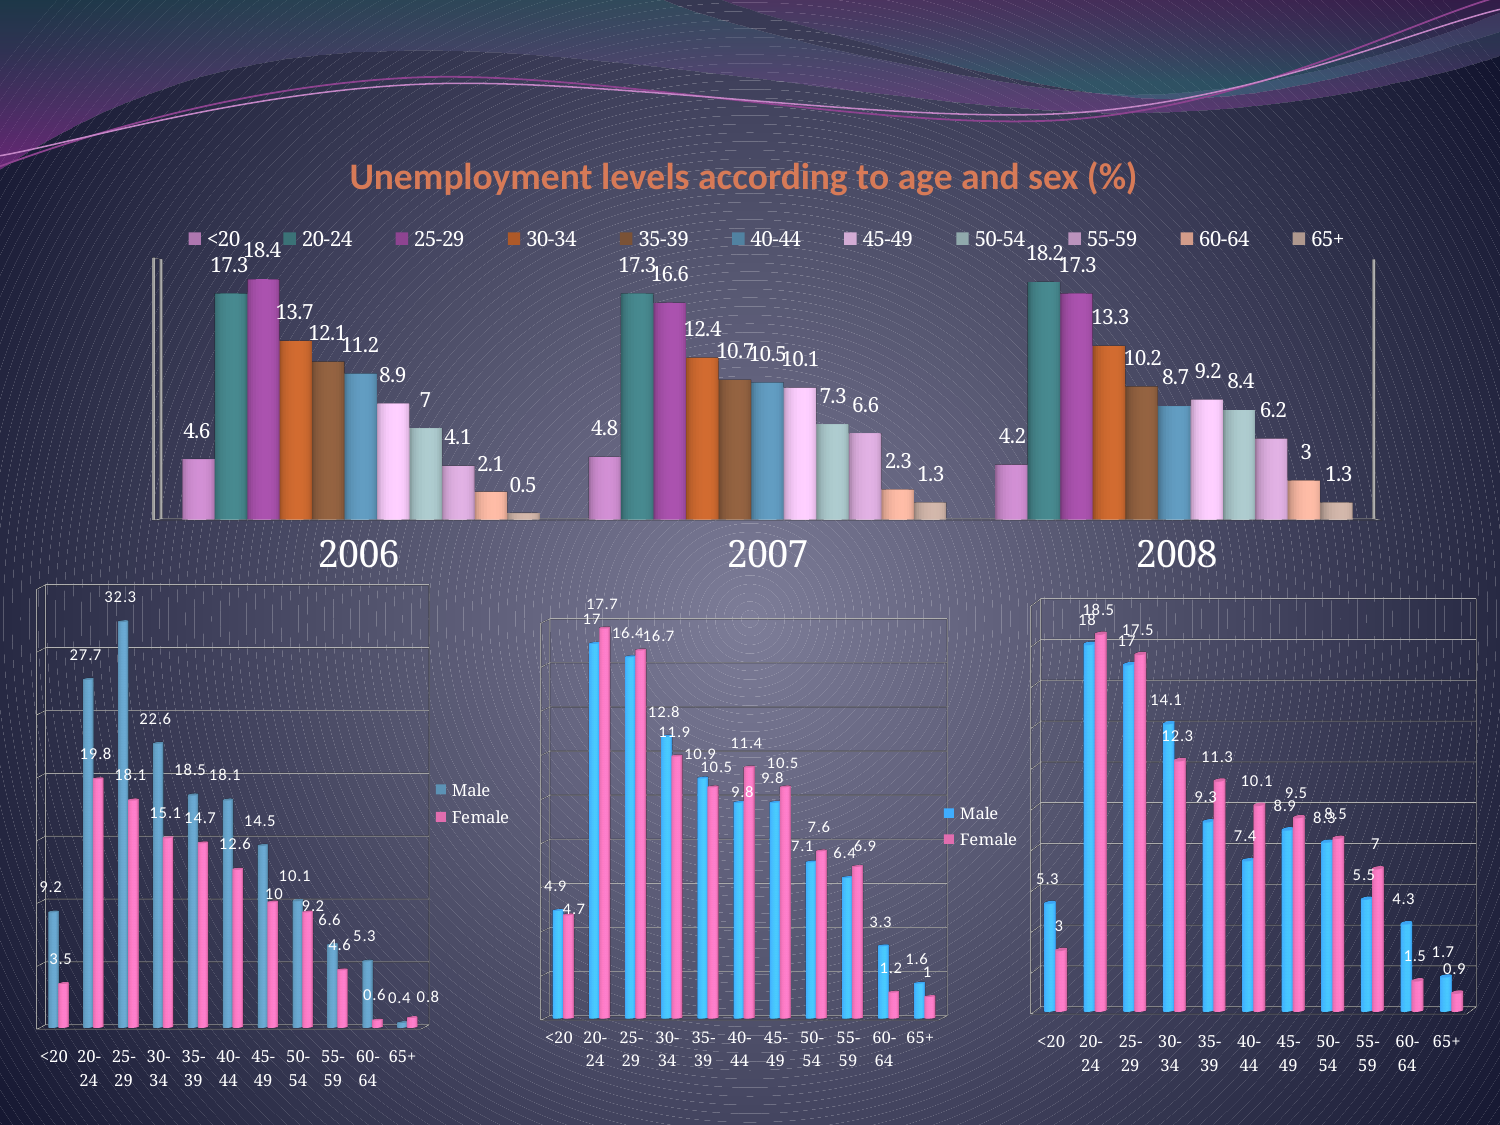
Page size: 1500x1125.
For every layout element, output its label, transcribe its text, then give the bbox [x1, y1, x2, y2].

title Unemployment levels according to age and sex (%) [82, 152, 1407, 198]
chart [23, 198, 1500, 1102]
